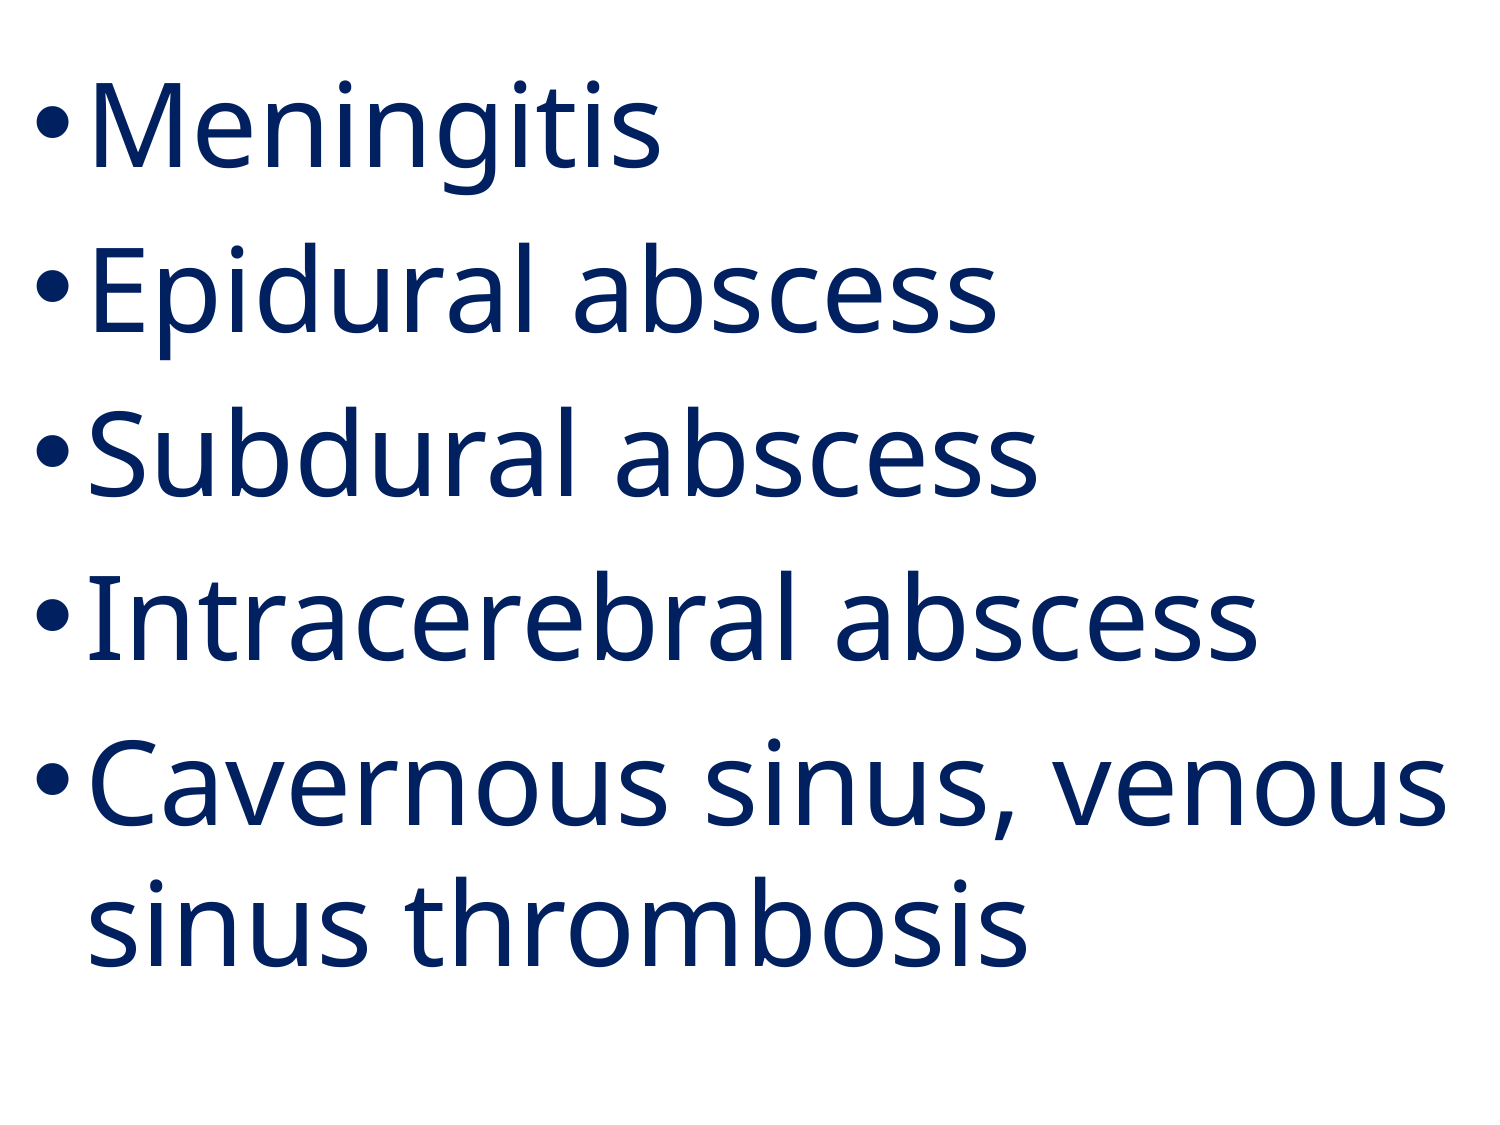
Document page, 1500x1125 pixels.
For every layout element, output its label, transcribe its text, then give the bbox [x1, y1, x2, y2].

list Meningitis Epidural abscess Subdural abscess Intracerebral abscess Cavernous sinus, venous sinus thrombosis [17, 42, 1500, 1083]
